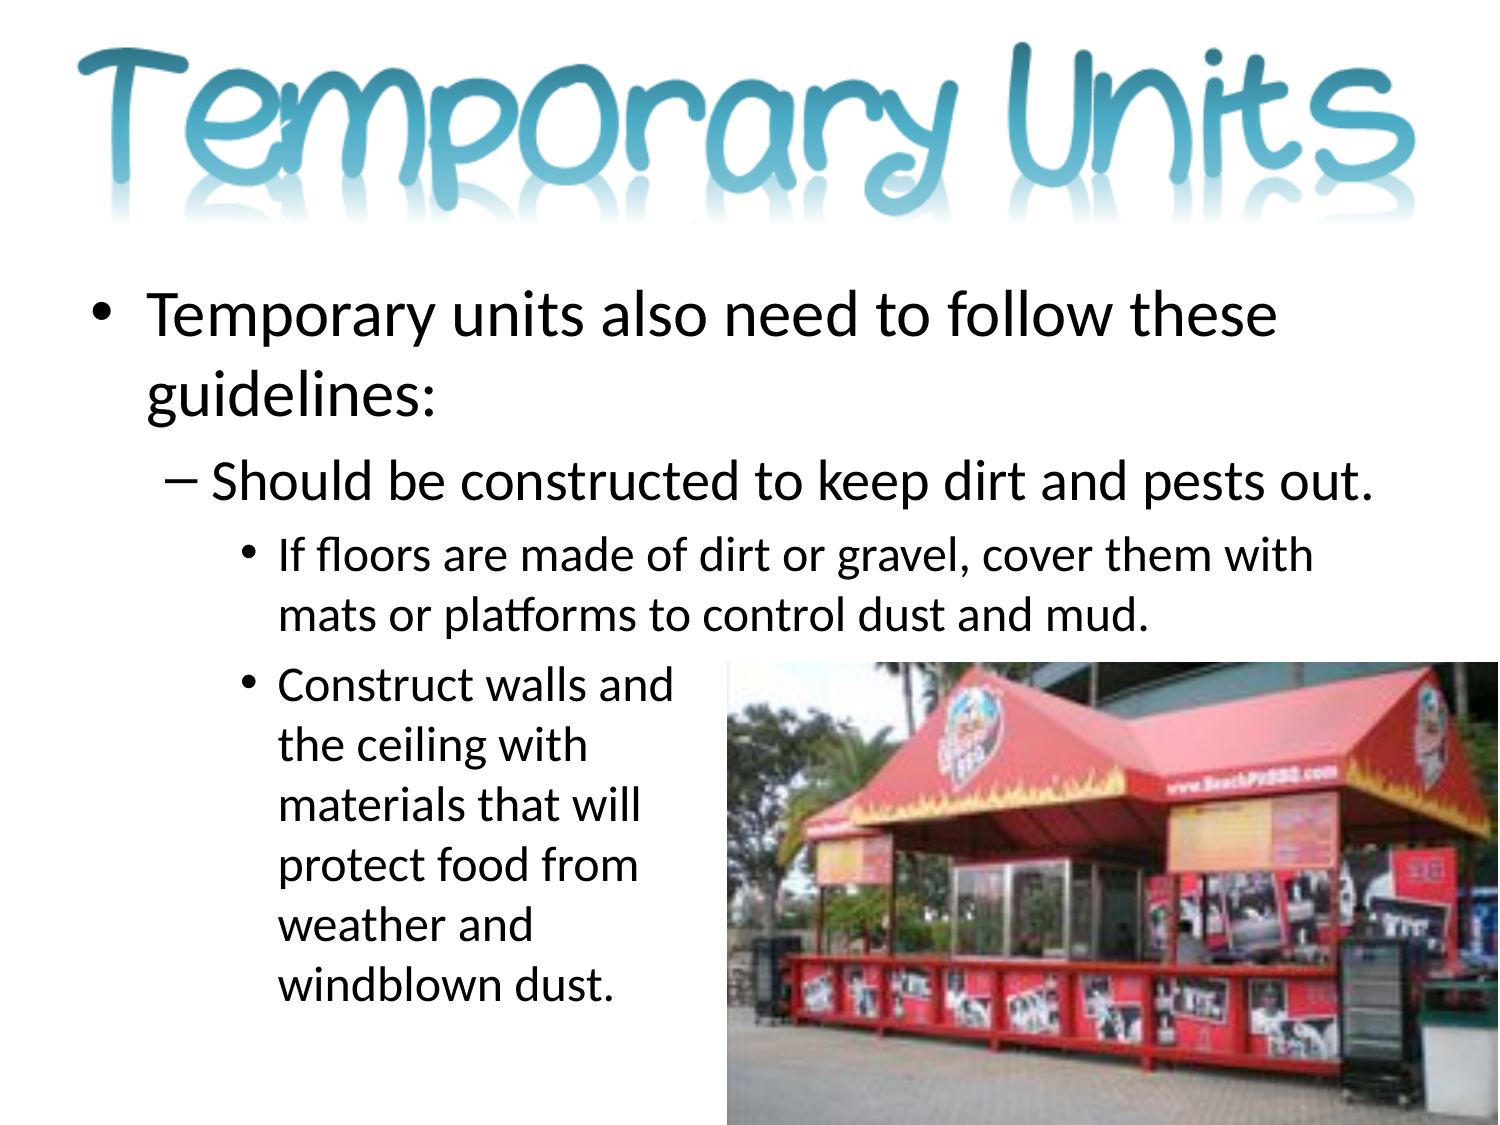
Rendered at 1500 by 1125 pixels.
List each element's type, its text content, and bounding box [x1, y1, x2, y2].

picture [726, 662, 1498, 1125]
picture [74, 37, 1435, 251]
list Temporary units also need to follow these guidelines: Should be constructed to keep dirt and pests out. If floors are made of dirt or gravel, cover them with mats or platforms to control dust and mud. Construct walls and the ceiling with materials that will protect food from weather and windblown dust. [75, 262, 1425, 1050]
